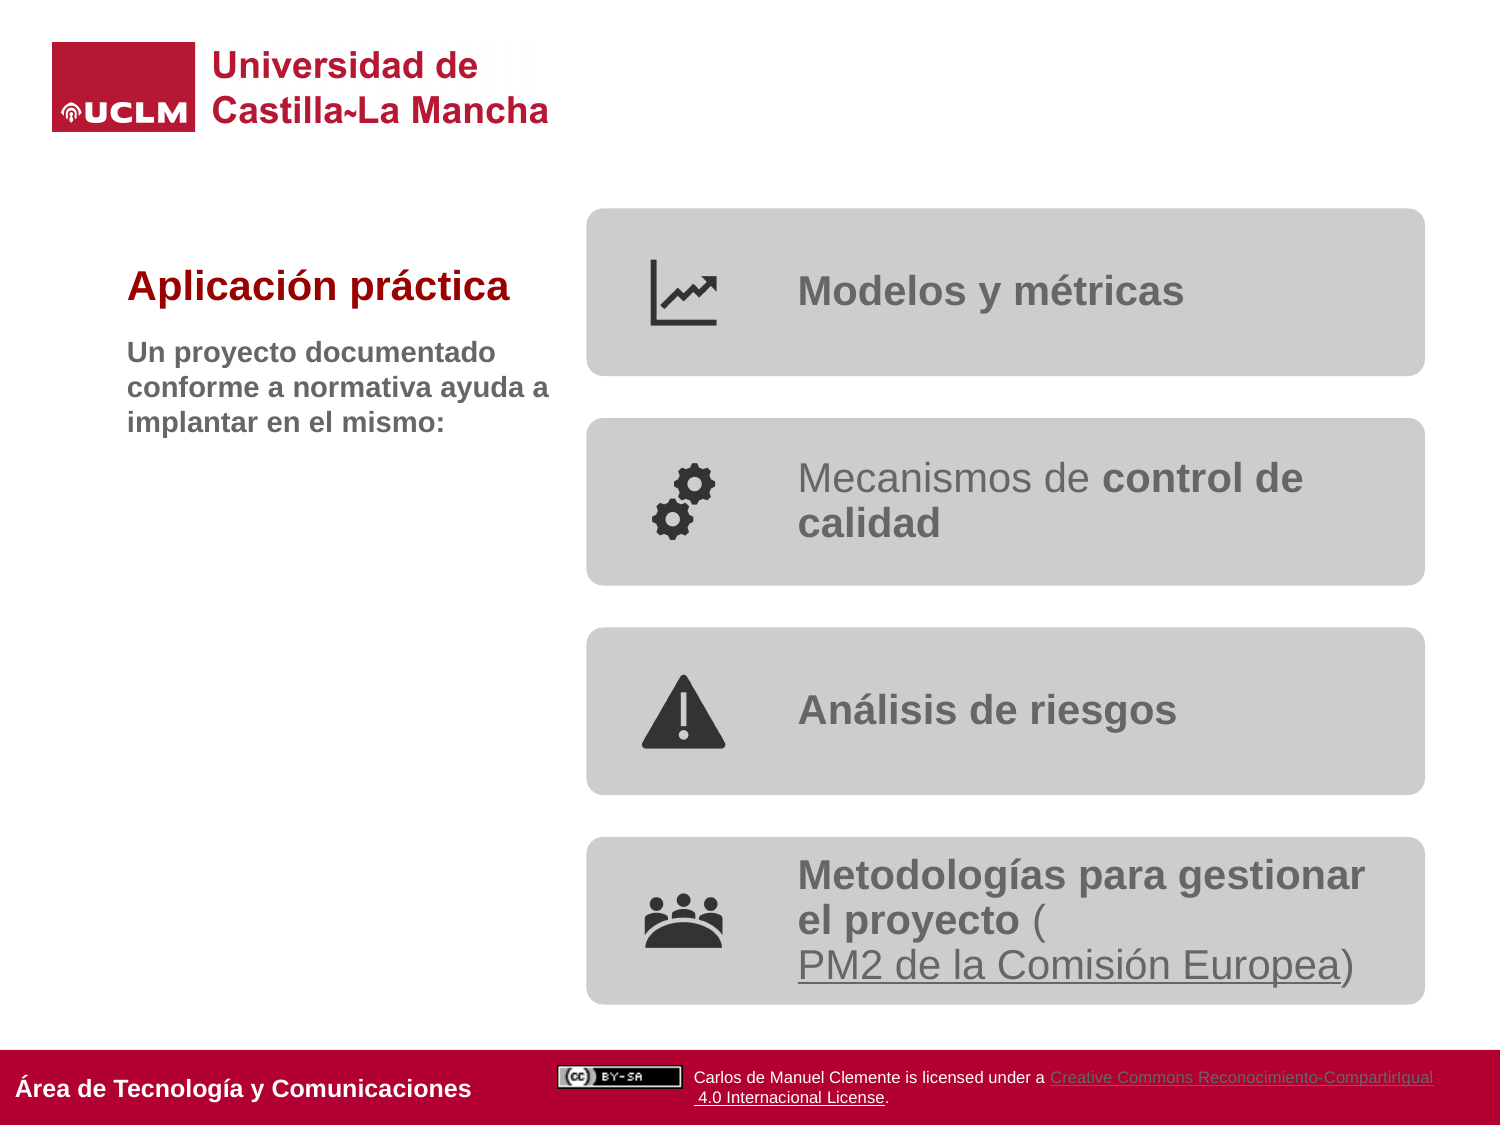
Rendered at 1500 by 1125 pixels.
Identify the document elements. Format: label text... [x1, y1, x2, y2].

picture [557, 1065, 683, 1089]
list Un proyecto documentado conforme a normativa ayuda a implantar en el mismo: [112, 326, 569, 1005]
picture [52, 42, 548, 132]
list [586, 207, 1426, 1006]
title Aplicación práctica [112, 208, 569, 317]
